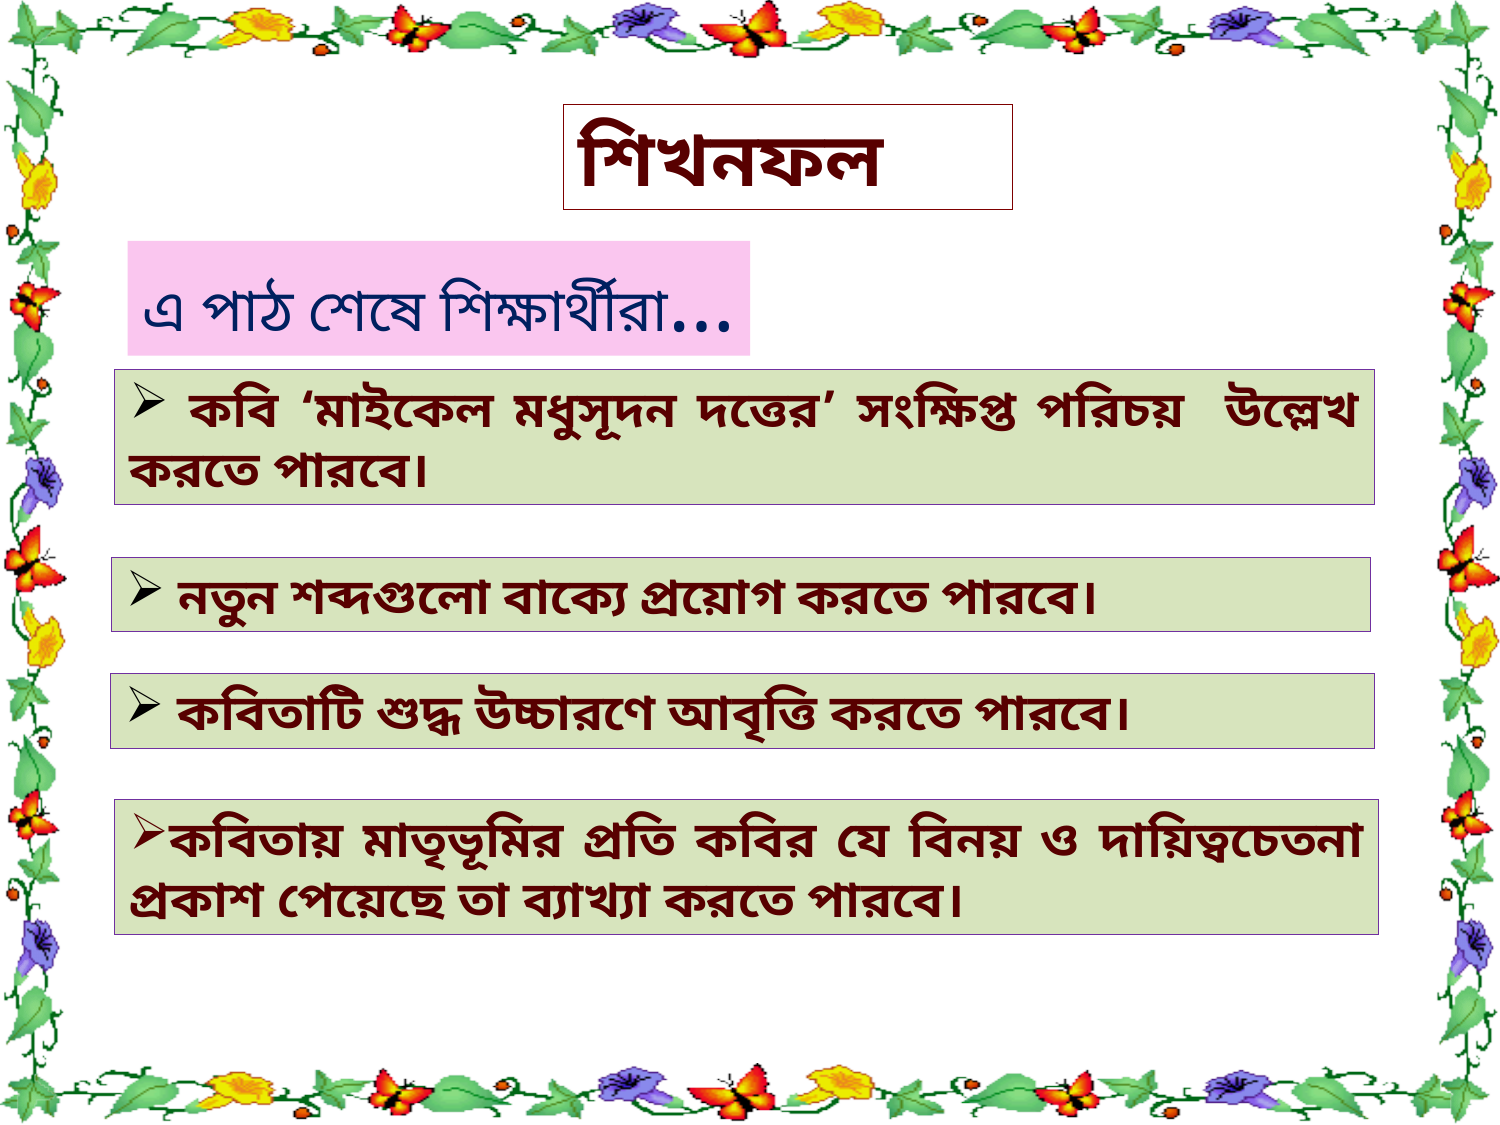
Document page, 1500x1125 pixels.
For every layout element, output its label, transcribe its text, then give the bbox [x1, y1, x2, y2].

text_box নতুন শব্দগুলো বাক্যে প্রয়োগ করতে পারবে। [111, 557, 1371, 632]
picture [0, 0, 1500, 1125]
text_box কবিতাটি শুদ্ধ উচ্চারণে আবৃত্তি করতে পারবে। [110, 673, 1375, 749]
text_box শিখনফল [563, 104, 1013, 210]
text_box কবি ‘মাইকেল মধুসূদন দত্তের’ সংক্ষিপ্ত পরিচয় উল্লেখ করতে পারবে। [114, 369, 1375, 505]
text_box এ পাঠ শেষে শিক্ষার্থীরা… [127, 240, 751, 356]
text_box কবিতায় মাতৃভূমির প্রতি কবির যে বিনয় ও দায়িত্বচেতনা প্রকাশ পেয়েছে তা ব্যাখ্যা করতে পারবে। [114, 799, 1379, 935]
